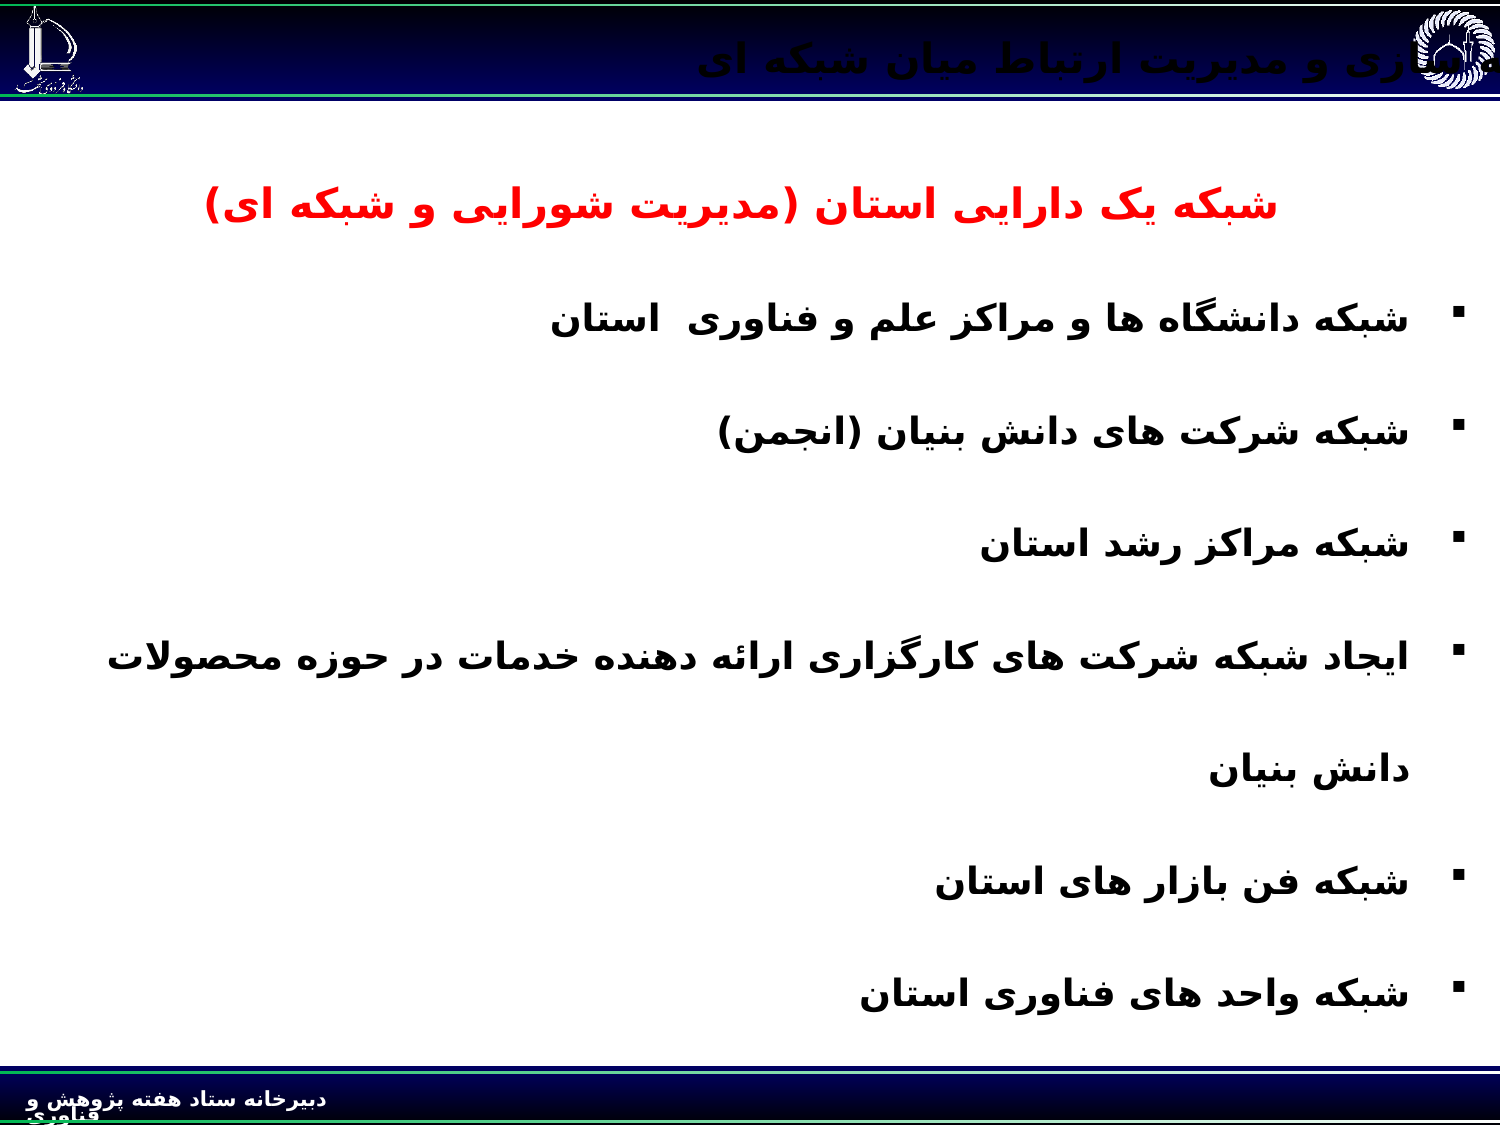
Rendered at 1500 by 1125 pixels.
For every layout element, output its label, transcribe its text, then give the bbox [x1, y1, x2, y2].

picture [11, 5, 84, 94]
text_box شبکه سازی و مدیریت ارتباط میان شبکه ای [461, 24, 1500, 90]
list شبکه یک دارایی استان (مدیریت شورایی و شبکه ای) شبکه دانشگاه ها و مراکز علم و فناوری استان شبکه شرکت های دانش بنیان (انجمن) شبکه مراکز رشد استان ایجاد شبکه شرکت های کارگزاری ارائه دهنده خدمات در حوزه محصولات دانش بنیان شبکه فن بازار های استان شبکه واحد های فناوری استان [0, 94, 1483, 1125]
